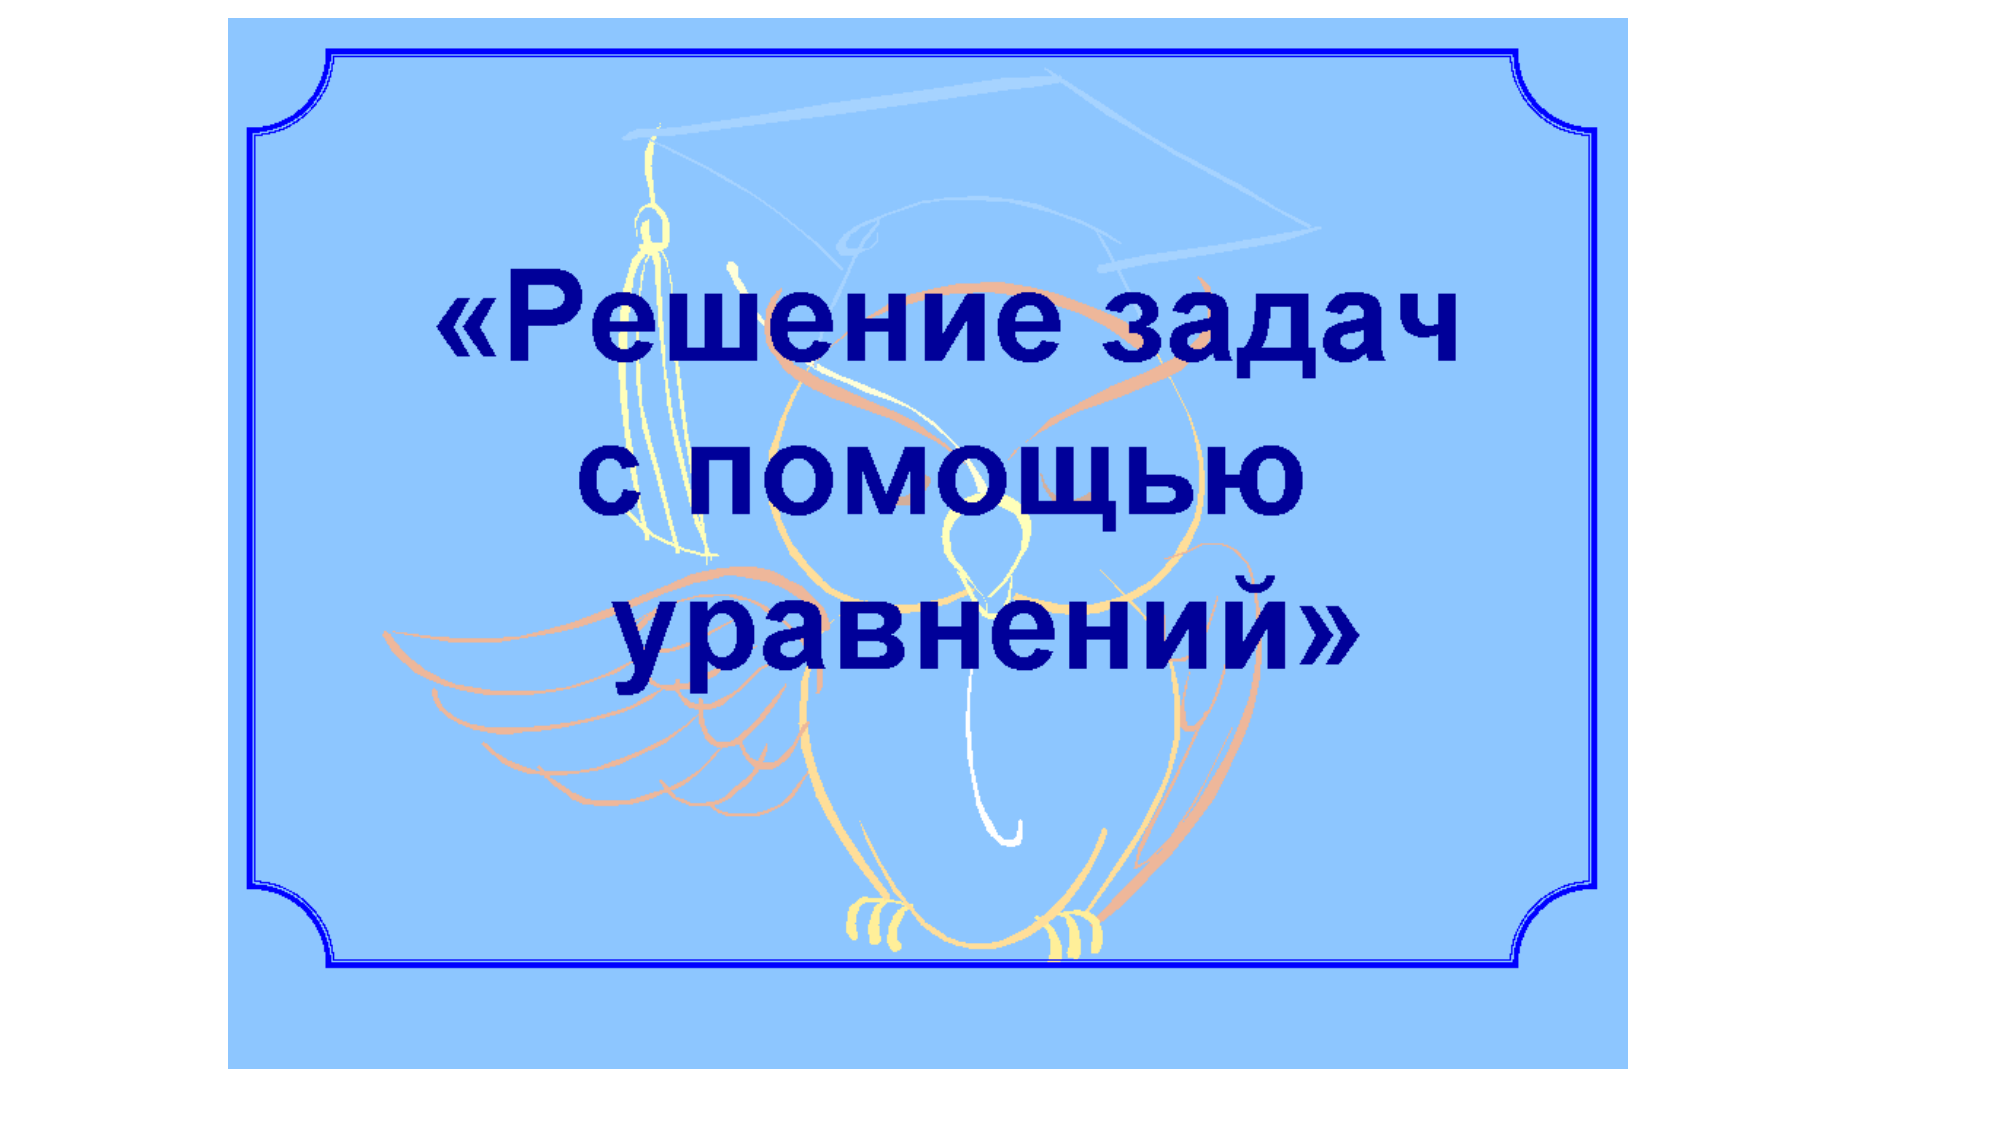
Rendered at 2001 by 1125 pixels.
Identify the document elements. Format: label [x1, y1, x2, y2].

list [228, 18, 1628, 1069]
